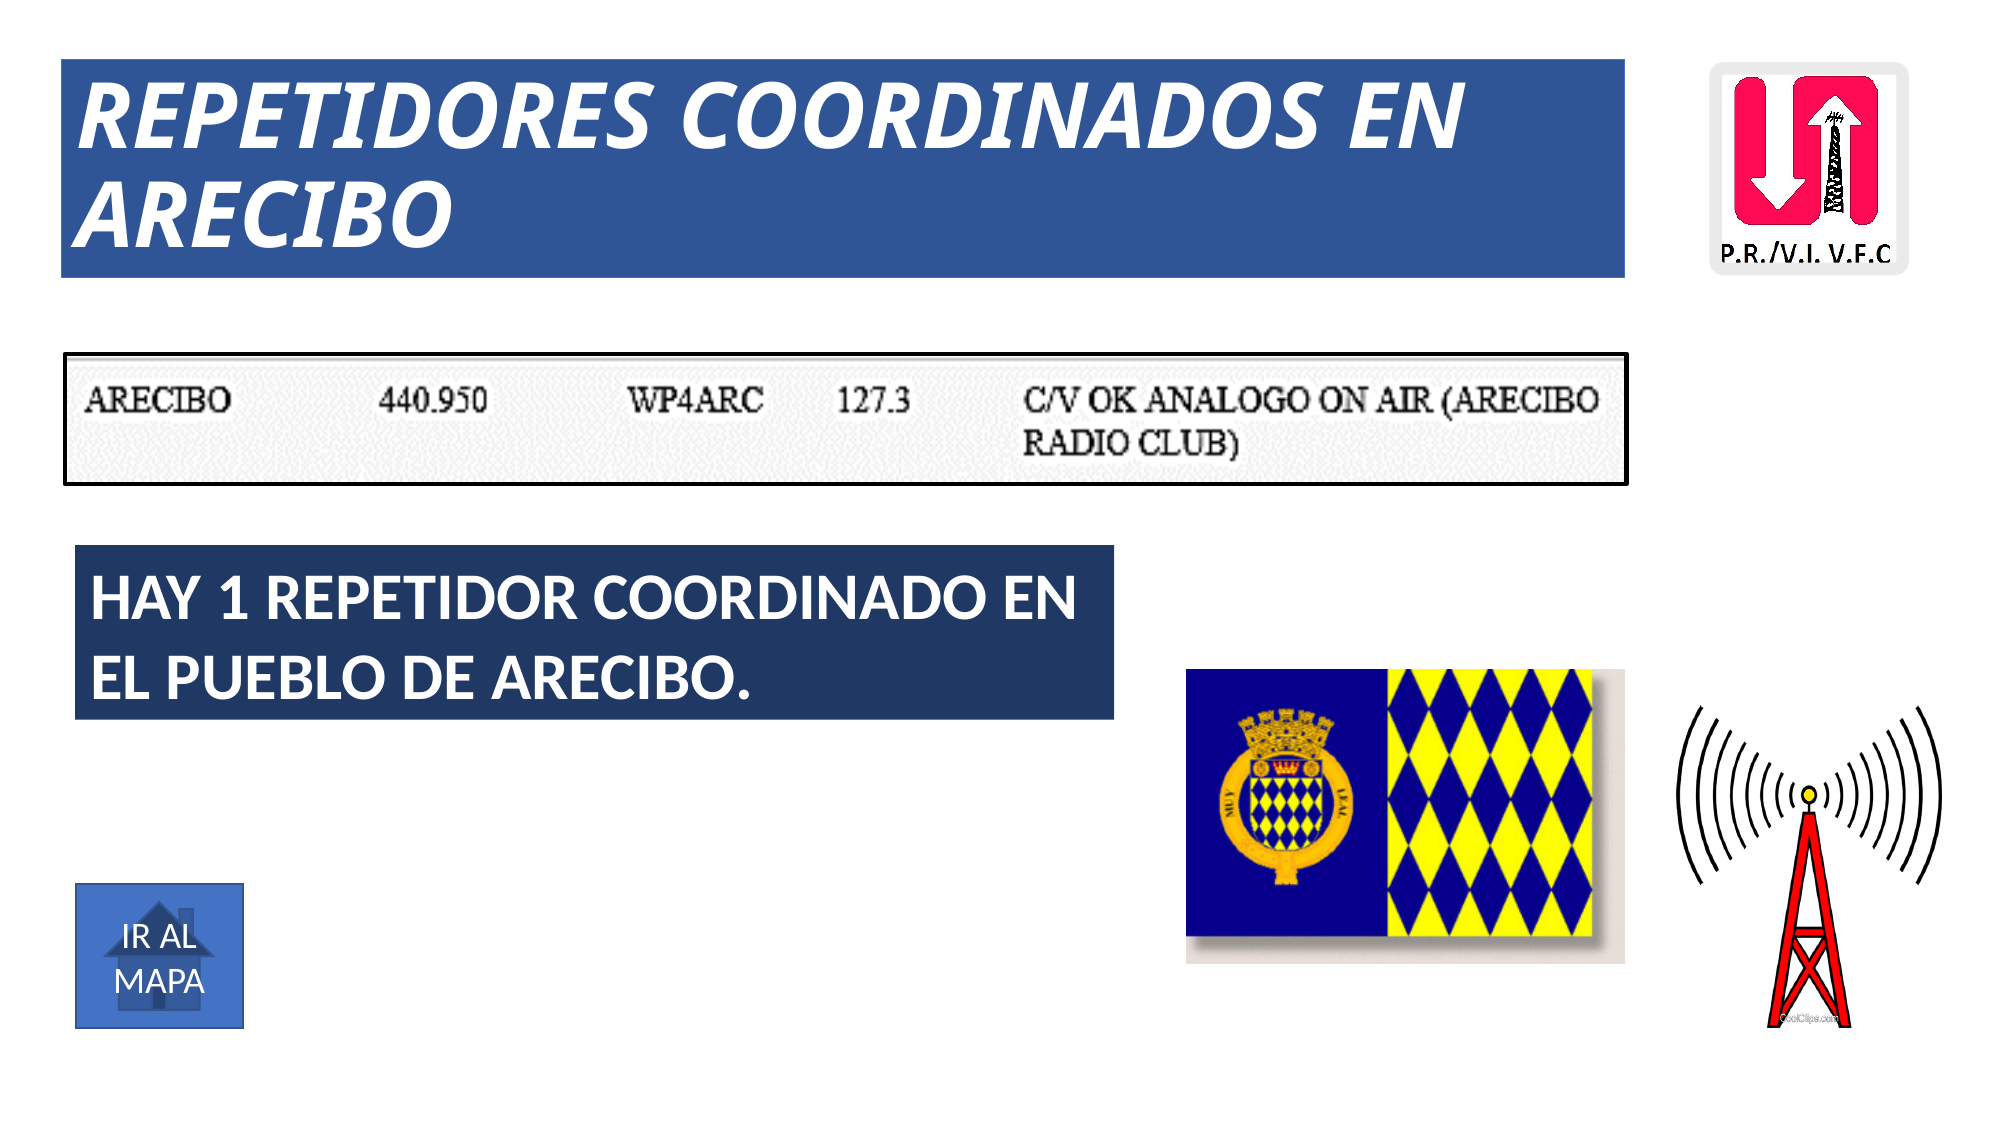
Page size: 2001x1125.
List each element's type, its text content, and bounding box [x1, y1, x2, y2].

text_box IR AL MAPA [75, 883, 244, 1029]
picture [67, 356, 1625, 482]
picture [1715, 68, 1903, 269]
picture [1186, 669, 1625, 964]
text_box HAY 1 REPETIDOR COORDINADO EN EL PUEBLO DE ARECIBO. [75, 545, 1115, 720]
picture [1676, 705, 1942, 1028]
title REPETIDORES COORDINADOS EN ARECIBO [61, 59, 1625, 278]
